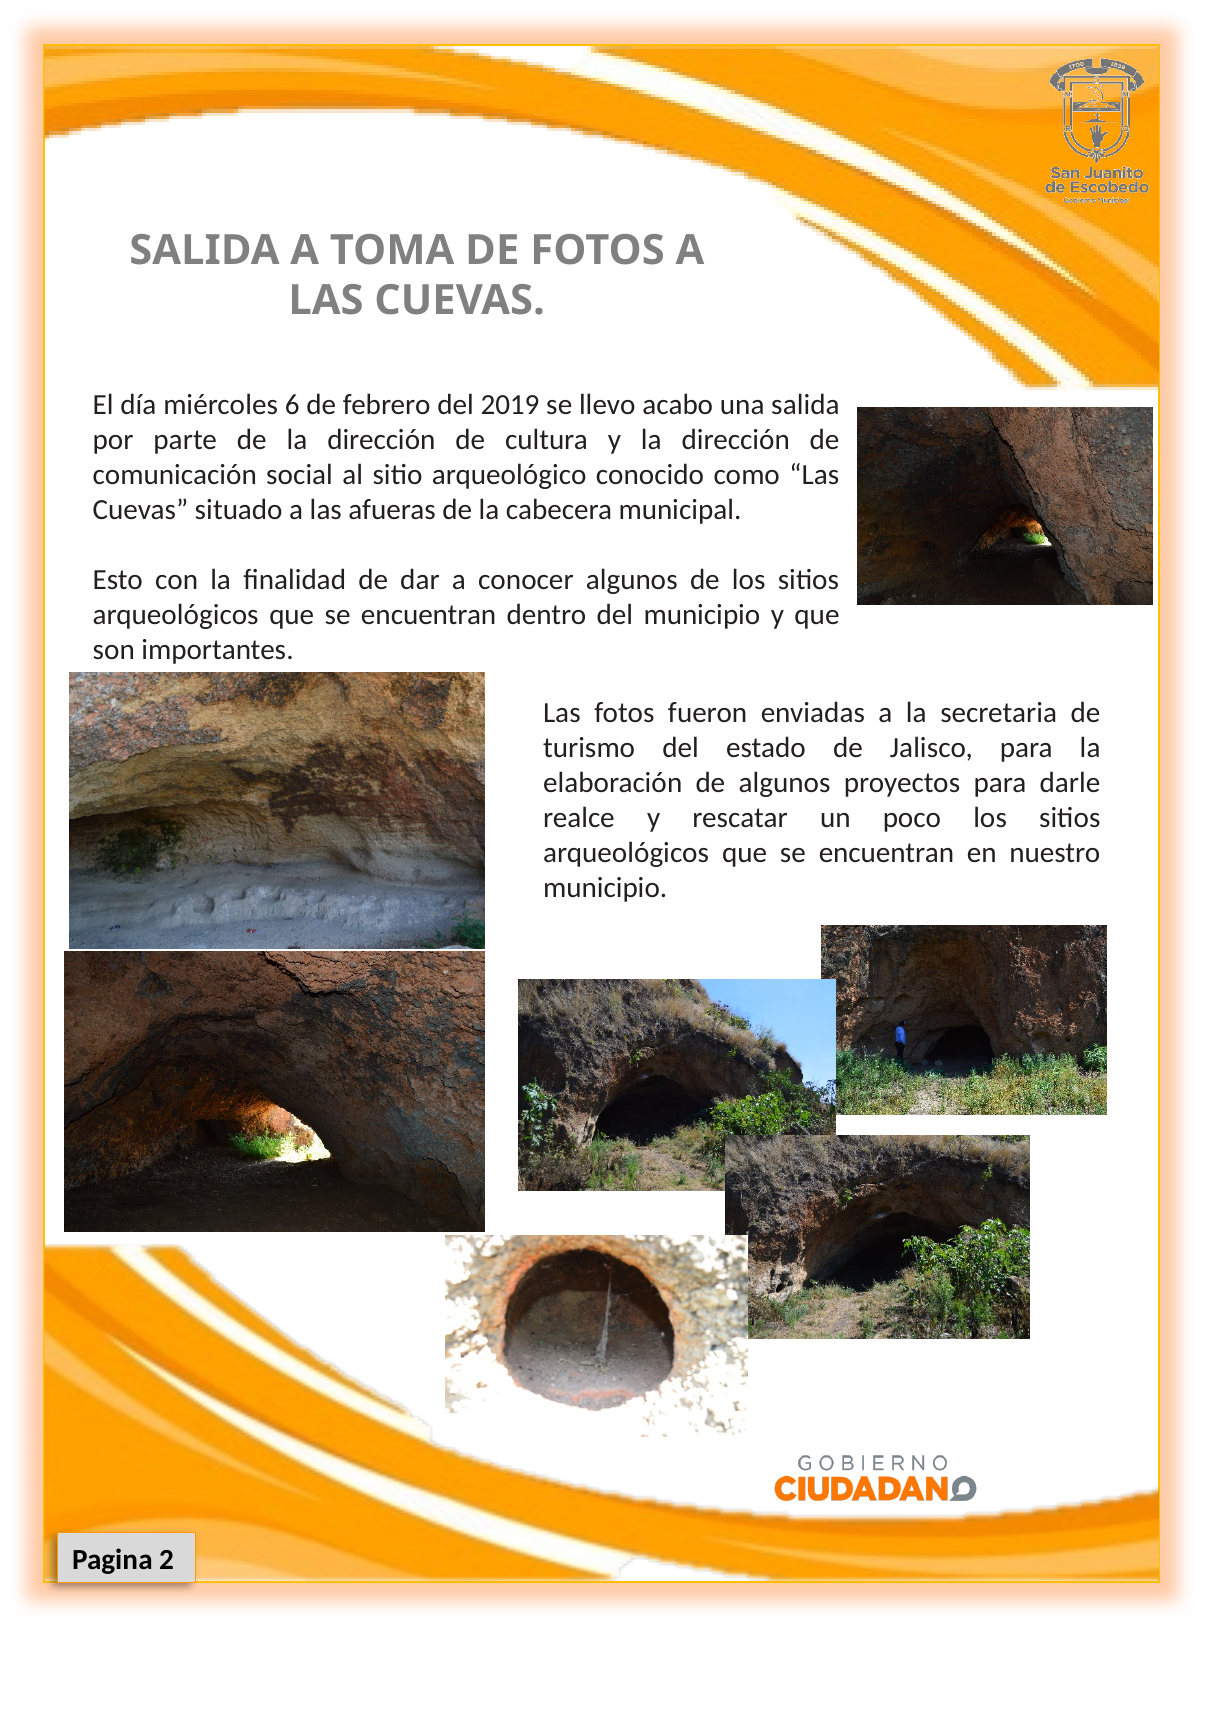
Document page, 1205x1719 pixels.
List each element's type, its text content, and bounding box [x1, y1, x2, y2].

text_box Las fotos fueron enviadas a la secretaria de turismo del estado de Jalisco, para la elaboración de algunos proyectos para darle realce y rescatar un poco los sitios arqueológicos que se encuentran en nuestro municipio. [528, 686, 1116, 946]
text_box [43, 44, 1160, 1583]
picture [44, 925, 1160, 1582]
picture [856, 407, 1153, 605]
text_box El día miércoles 6 de febrero del 2019 se llevo acabo una salida por parte de la dirección de cultura y la dirección de comunicación social al sitio arqueológico conocido como “Las Cuevas” situado a las afueras de la cabecera municipal. Esto con la finalidad de dar a conocer algunos de los sitios arqueológicos que se encuentran dentro del municipio y que son importantes. [77, 390, 855, 673]
picture [64, 951, 485, 1232]
picture [44, 45, 1160, 390]
picture [69, 672, 485, 949]
